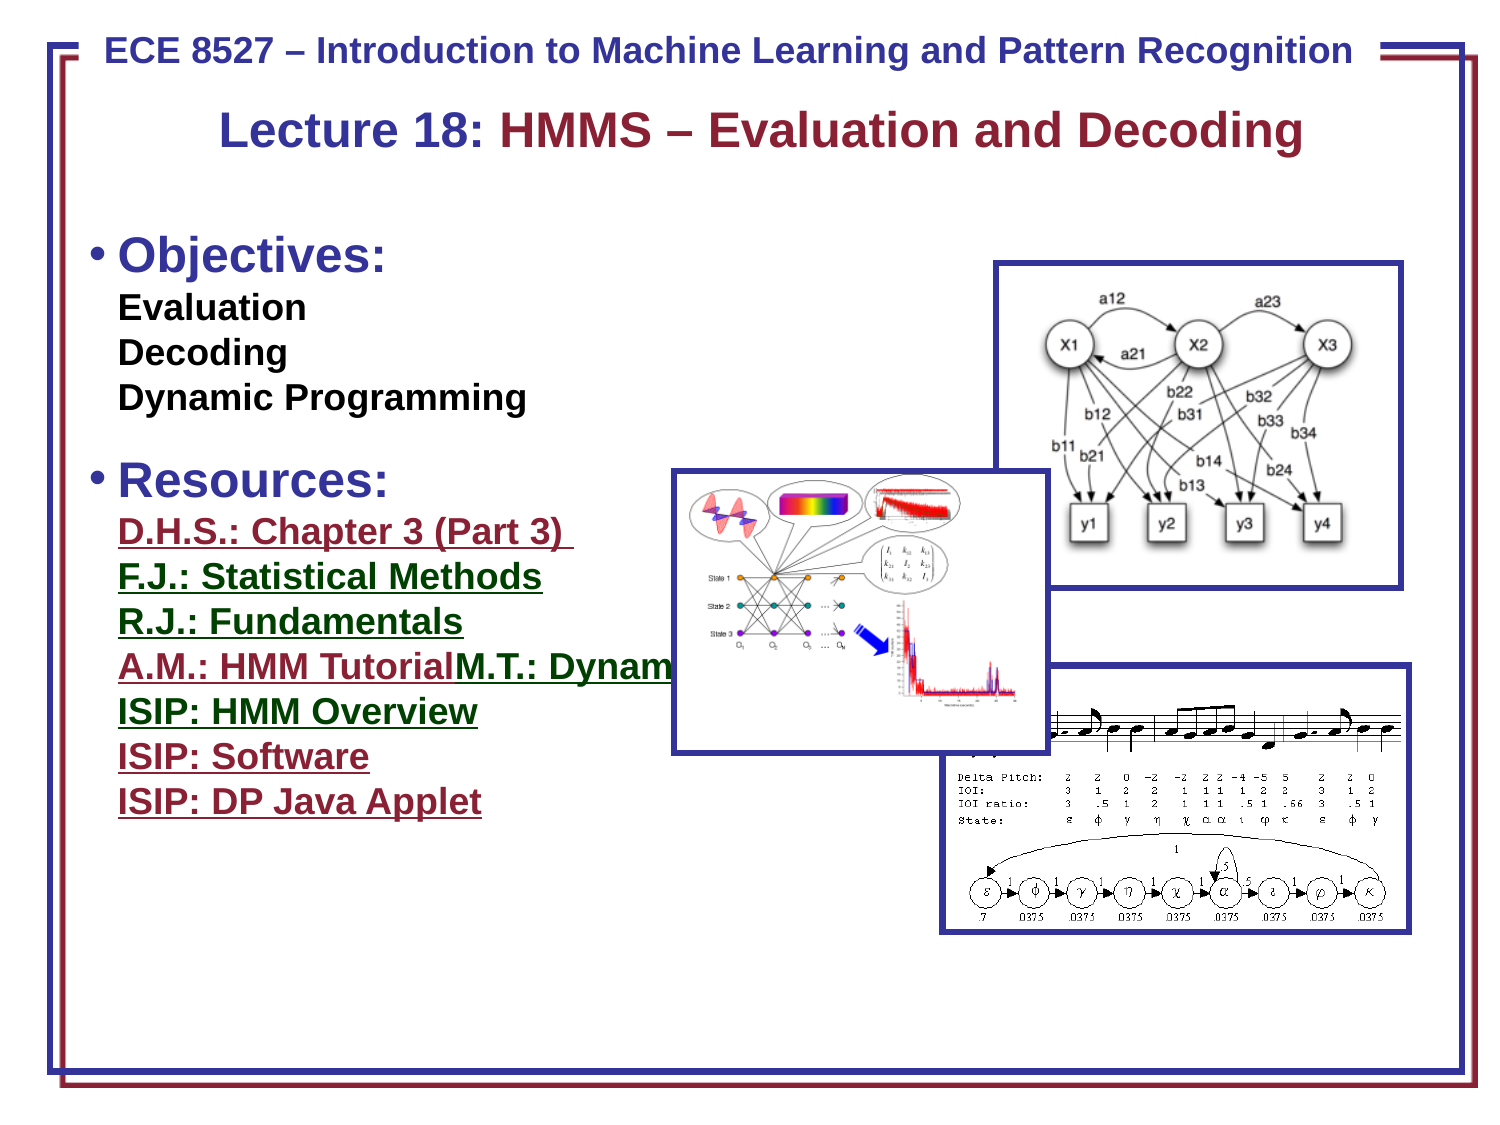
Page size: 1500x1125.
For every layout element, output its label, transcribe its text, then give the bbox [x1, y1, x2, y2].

text_box Lecture 18: HMMS – Evaluation and Decoding [67, 90, 1457, 166]
picture [677, 265, 1407, 930]
text_box Objectives: Evaluation Decoding Dynamic Programming Resources: D.H.S.: Chapter 3 (Part 3) F.J.: Statistical Methods R.J.: Fundamentals A.M.: HMM Tutorial M.T.: Dynamic Programming ISIP: HMM Overview ISIP: Software ISIP: DP Java Applet [88, 222, 864, 969]
